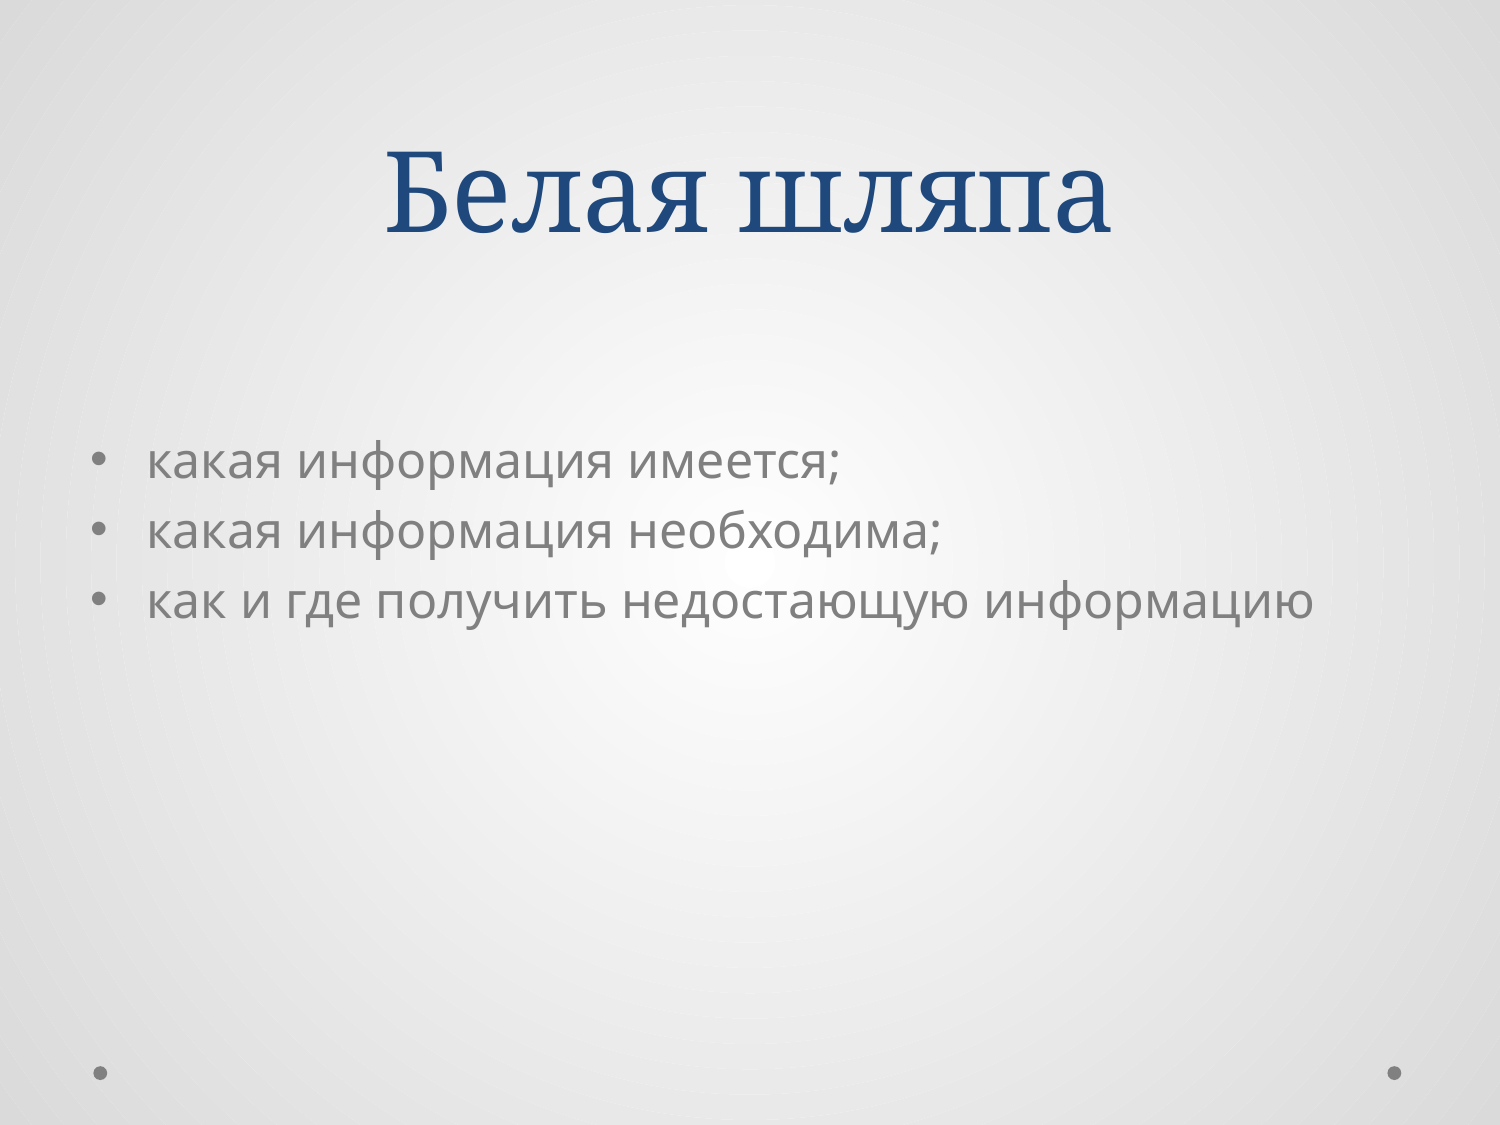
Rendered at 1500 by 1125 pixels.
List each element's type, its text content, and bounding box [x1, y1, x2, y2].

list какая информация имеется; какая информация необходима; как и где получить недостающую информацию [75, 420, 1425, 1005]
title Белая шляпа [75, 0, 1425, 263]
